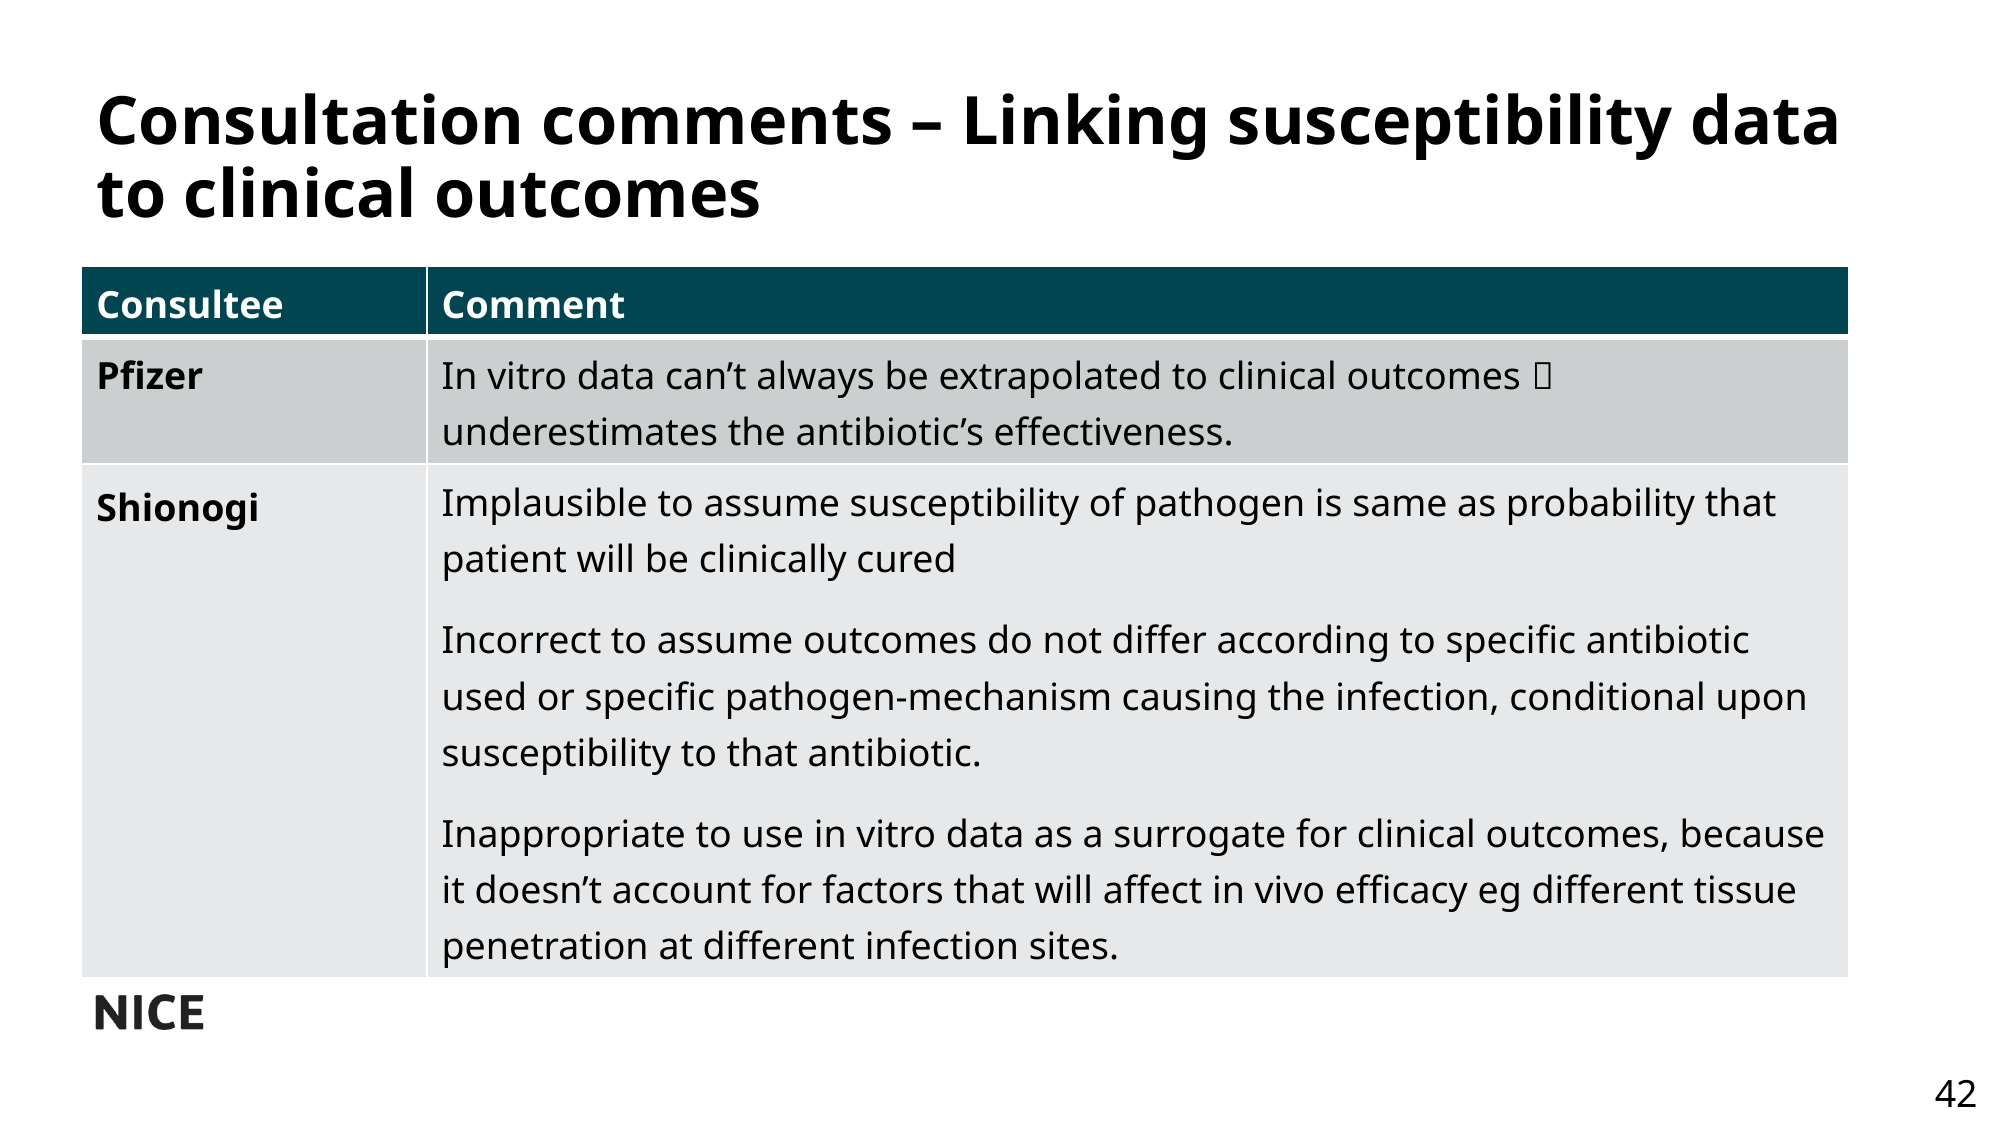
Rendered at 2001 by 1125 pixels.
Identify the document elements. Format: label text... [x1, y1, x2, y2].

title Consultation comments – Linking susceptibility data to clinical outcomes [81, 79, 1916, 290]
table_cell Shionogi [82, 465, 426, 977]
table_cell In vitro data can’t always be extrapolated to clinical outcomes  underestimates the antibiotic’s effectiveness. [428, 340, 1848, 463]
picture [94, 993, 205, 1030]
table_cell Pfizer [82, 340, 426, 463]
table_header Comment [428, 267, 1848, 334]
table_header Consultee [82, 267, 426, 334]
table_cell Implausible to assume susceptibility of pathogen is same as probability that patient will be clinically cured Incorrect to assume outcomes do not differ according to specific antibiotic used or specific pathogen-mechanism causing the infection, conditional upon susceptibility to that antibiotic. Inappropriate to use in vitro data as a surrogate for clinical outcomes, because it doesn’t account for factors that will affect in vivo efficacy eg different tissue penetration at different infection sites. [428, 465, 1848, 977]
